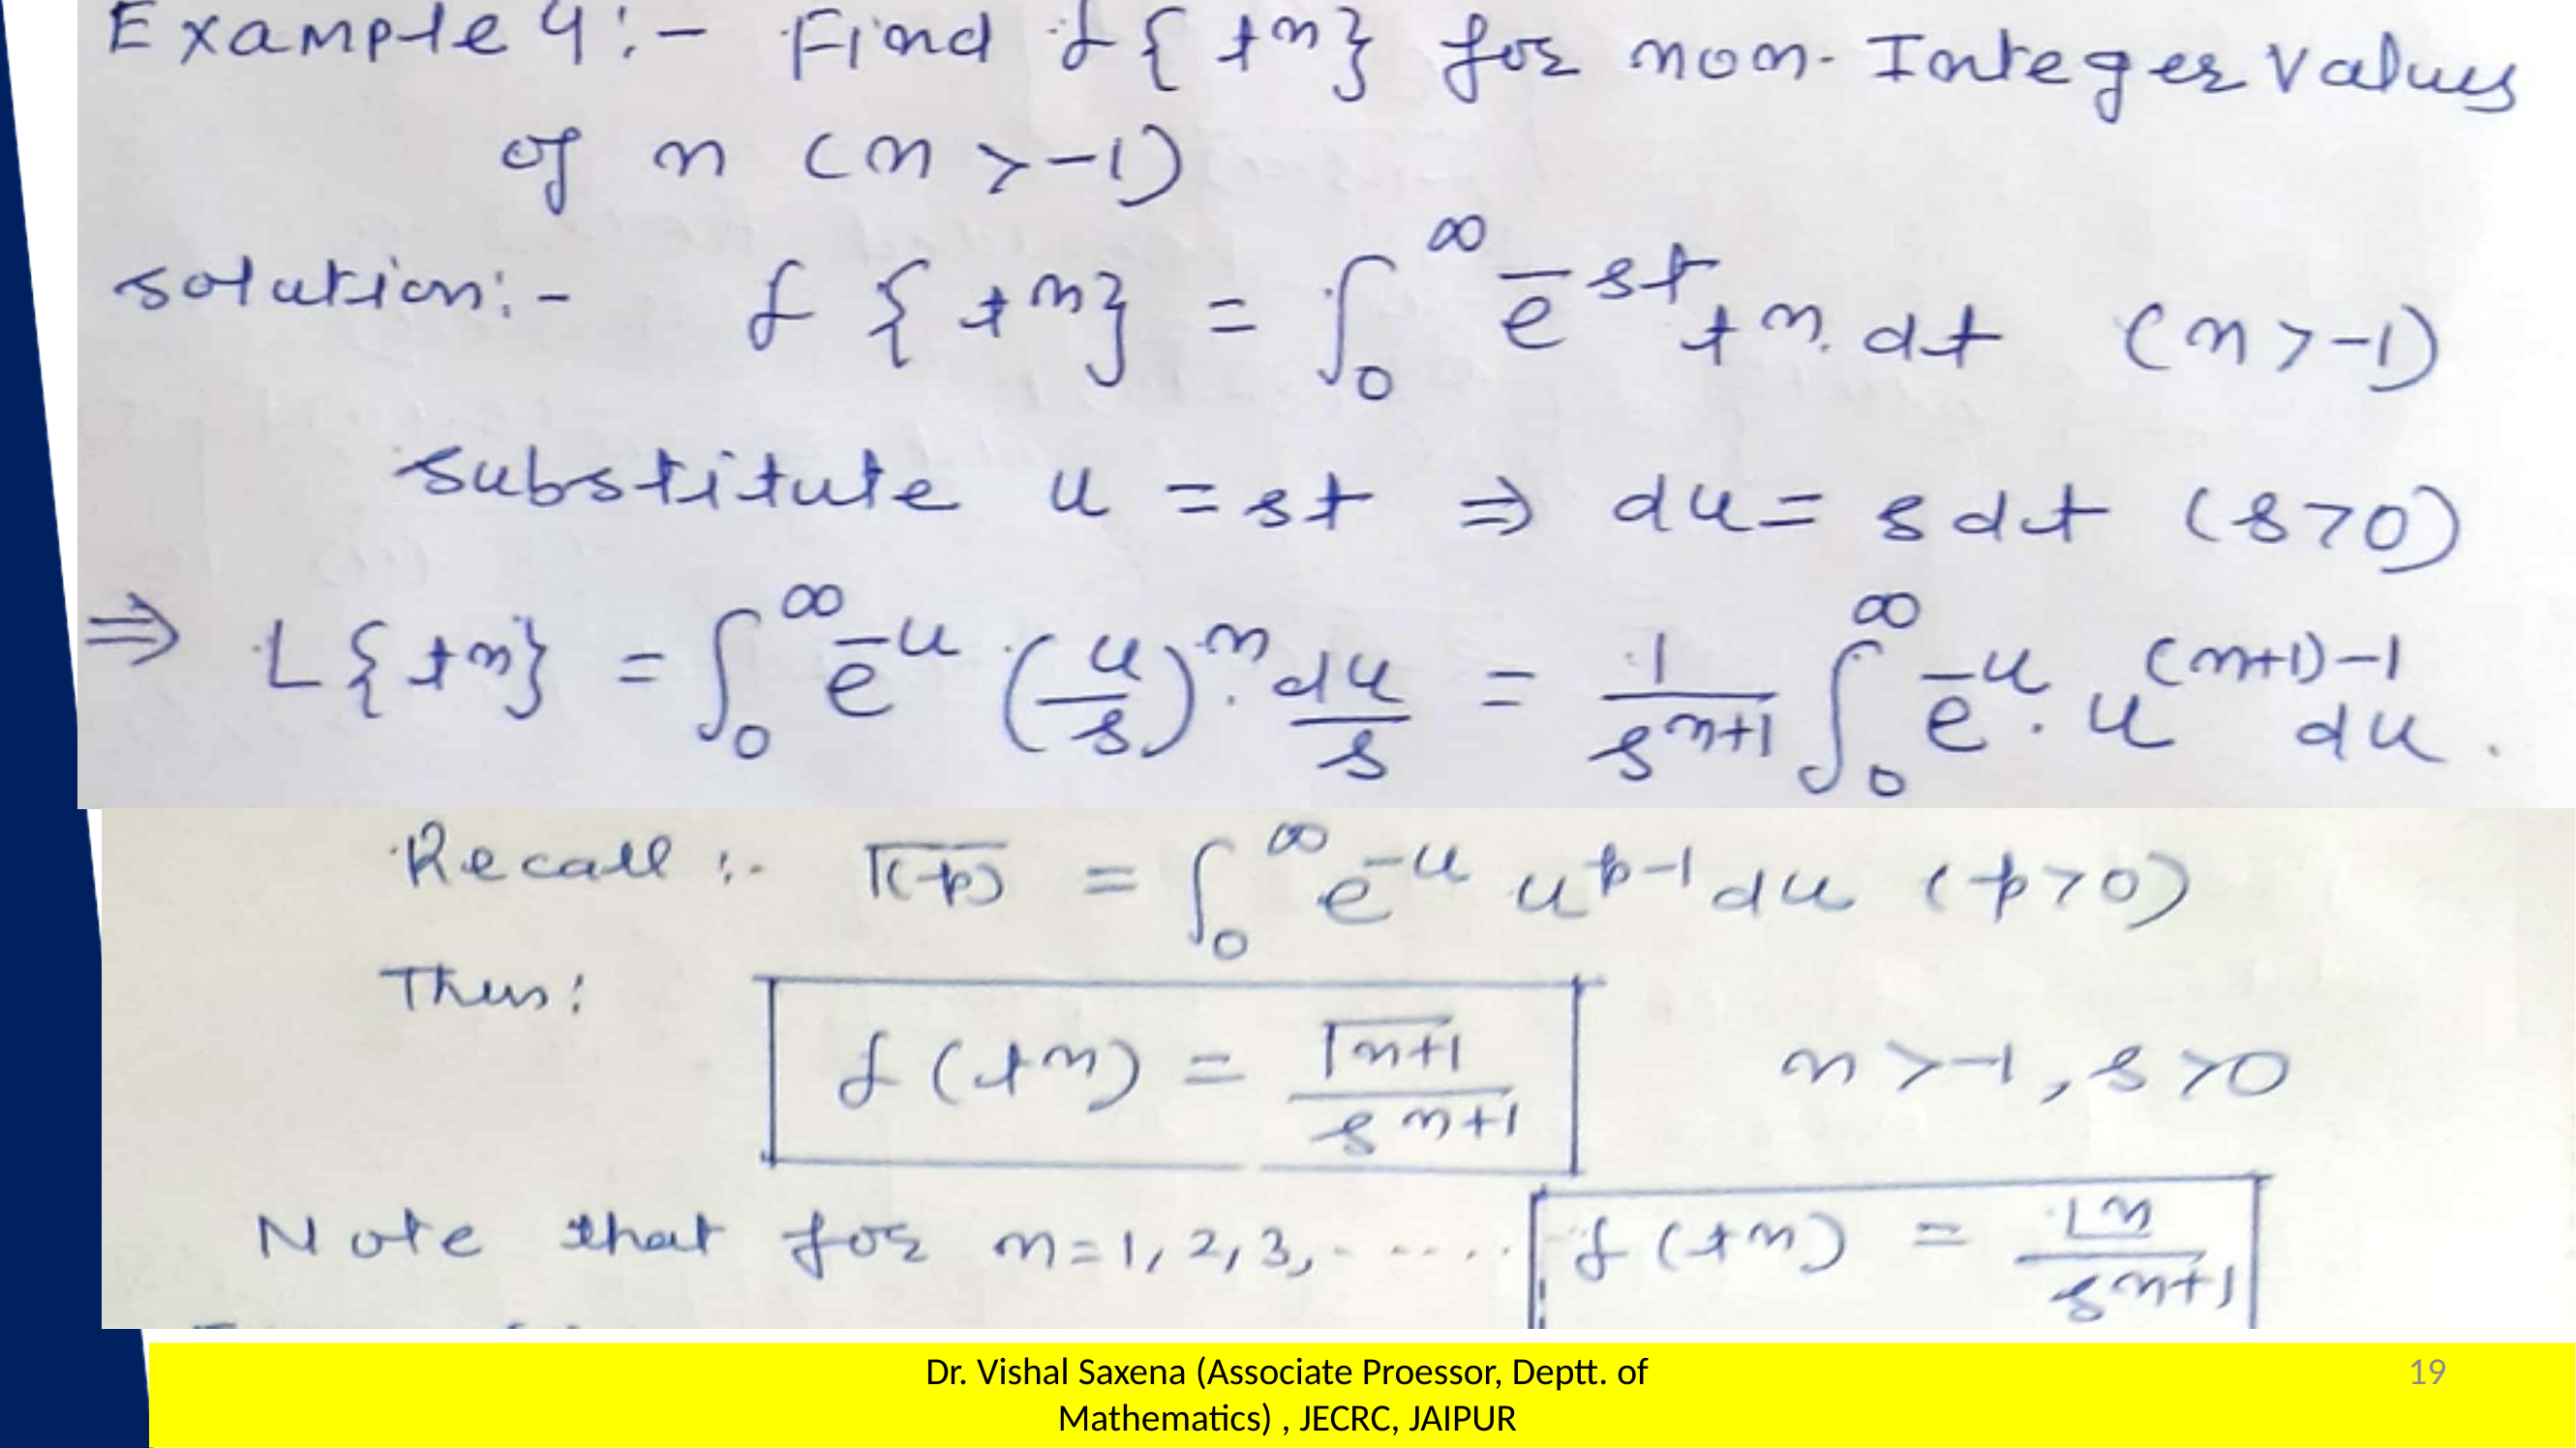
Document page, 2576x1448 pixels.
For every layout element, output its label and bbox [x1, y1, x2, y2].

text_box [0, 0, 2576, 1448]
picture [76, 0, 2576, 1330]
